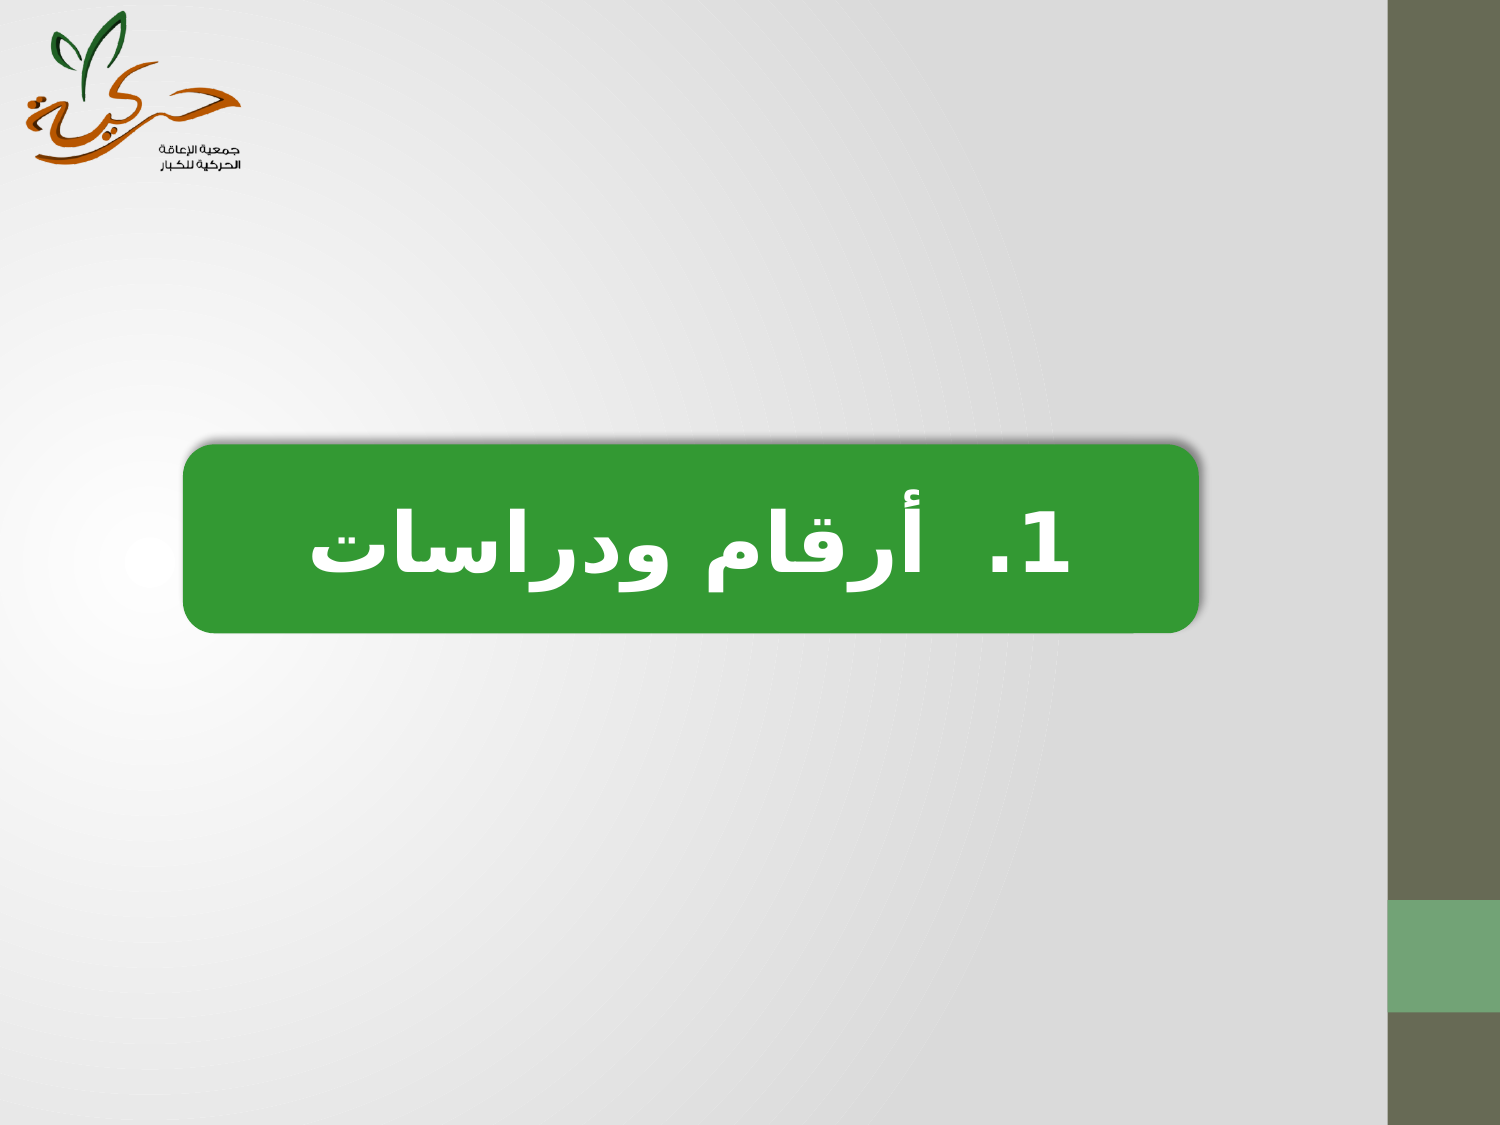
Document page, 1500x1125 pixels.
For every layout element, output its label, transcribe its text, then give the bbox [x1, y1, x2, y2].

picture [0, 0, 308, 192]
text_box 1. أرقام ودراسات [182, 444, 1199, 634]
